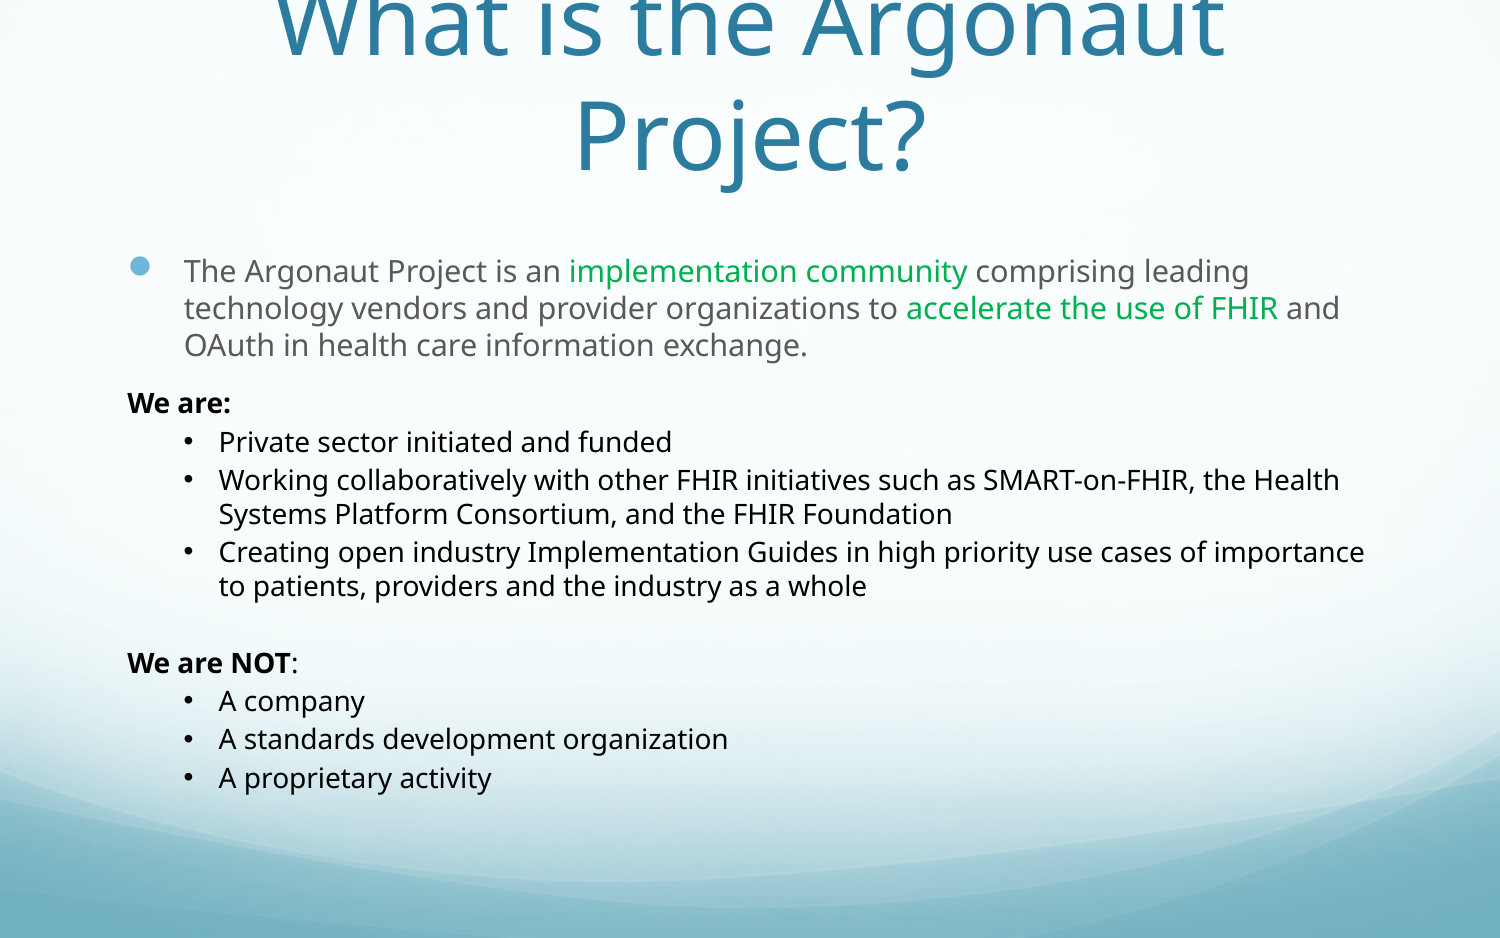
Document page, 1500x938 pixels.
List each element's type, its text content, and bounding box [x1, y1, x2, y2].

list The Argonaut Project is an implementation community comprising leading technology vendors and provider organizations to accelerate the use of FHIR and OAuth in health care information exchange. [112, 244, 1387, 371]
text_box We are: Private sector initiated and funded Working collaboratively with other FHIR initiatives such as SMART-on-FHIR, the Health Systems Platform Consortium, and the FHIR Foundation Creating open industry Implementation Guides in high priority use cases of importance to patients, providers and the industry as a whole We are NOT: A company A standards development organization A proprietary activity [112, 378, 1387, 802]
title What is the Argonaut Project? [90, 14, 1410, 198]
